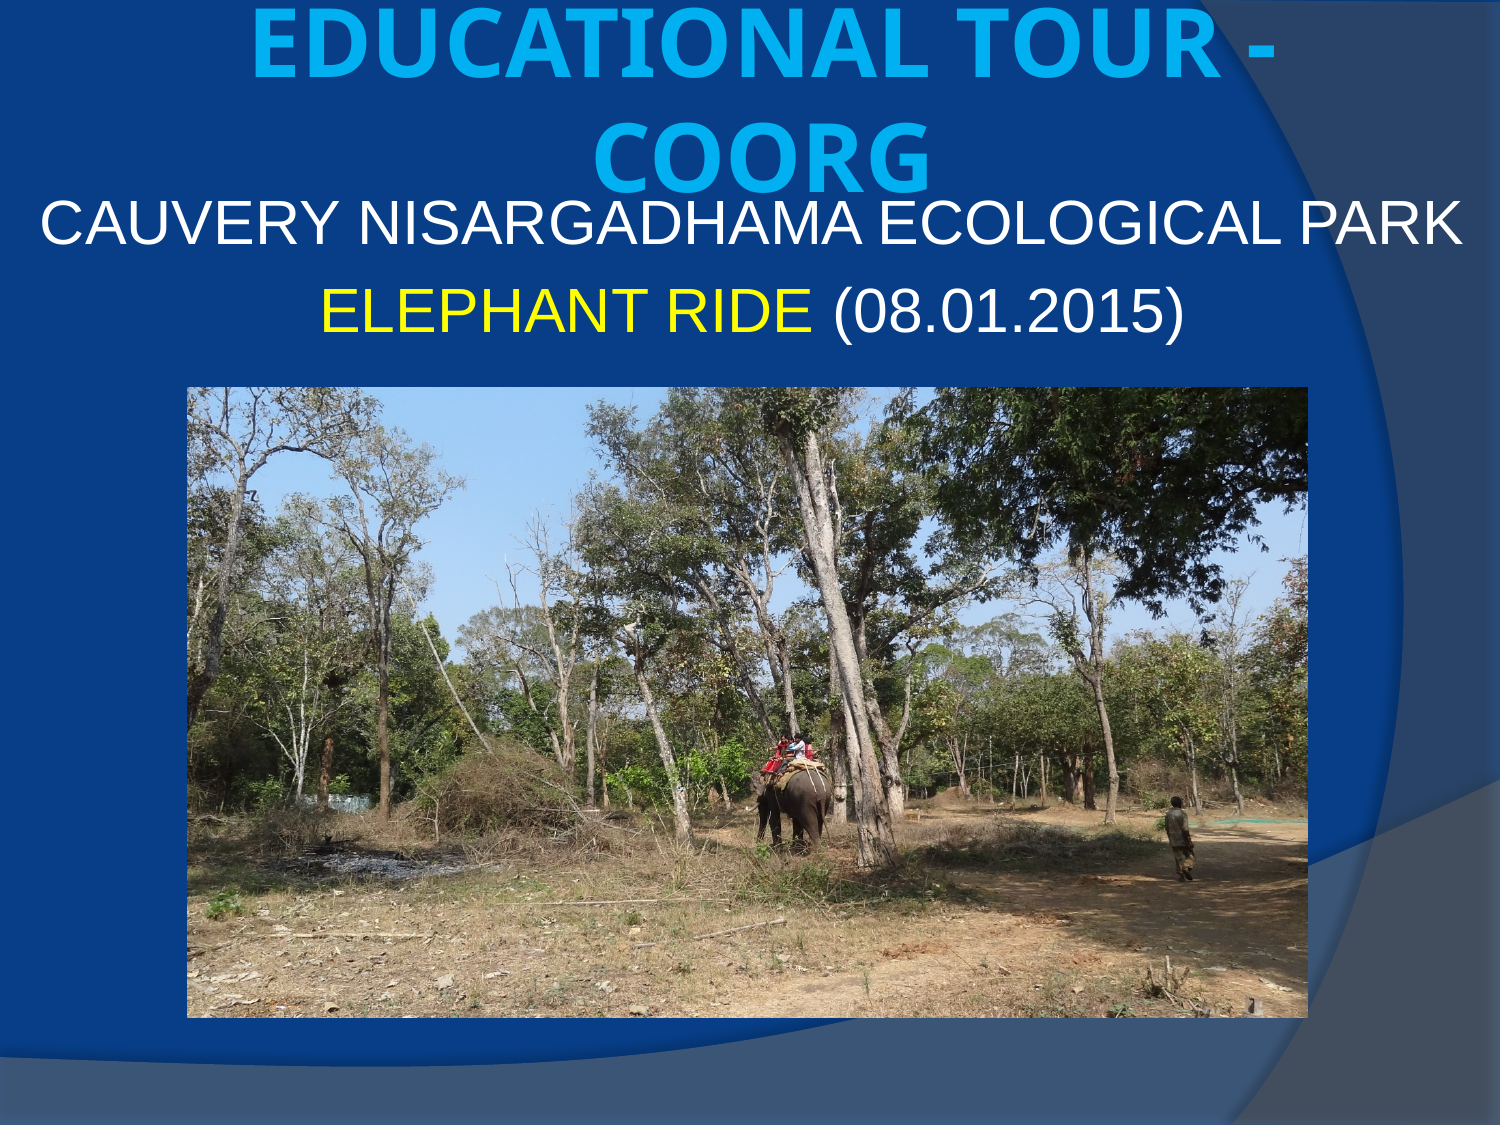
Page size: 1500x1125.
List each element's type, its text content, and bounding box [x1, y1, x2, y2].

list CAUVERY NISARGADHAMA ECOLOGICAL PARK ELEPHANT RIDE (08.01.2015) [0, 174, 1500, 918]
picture [187, 387, 1308, 1018]
title EDUCATIONAL TOUR - COORG [87, 2, 1438, 174]
